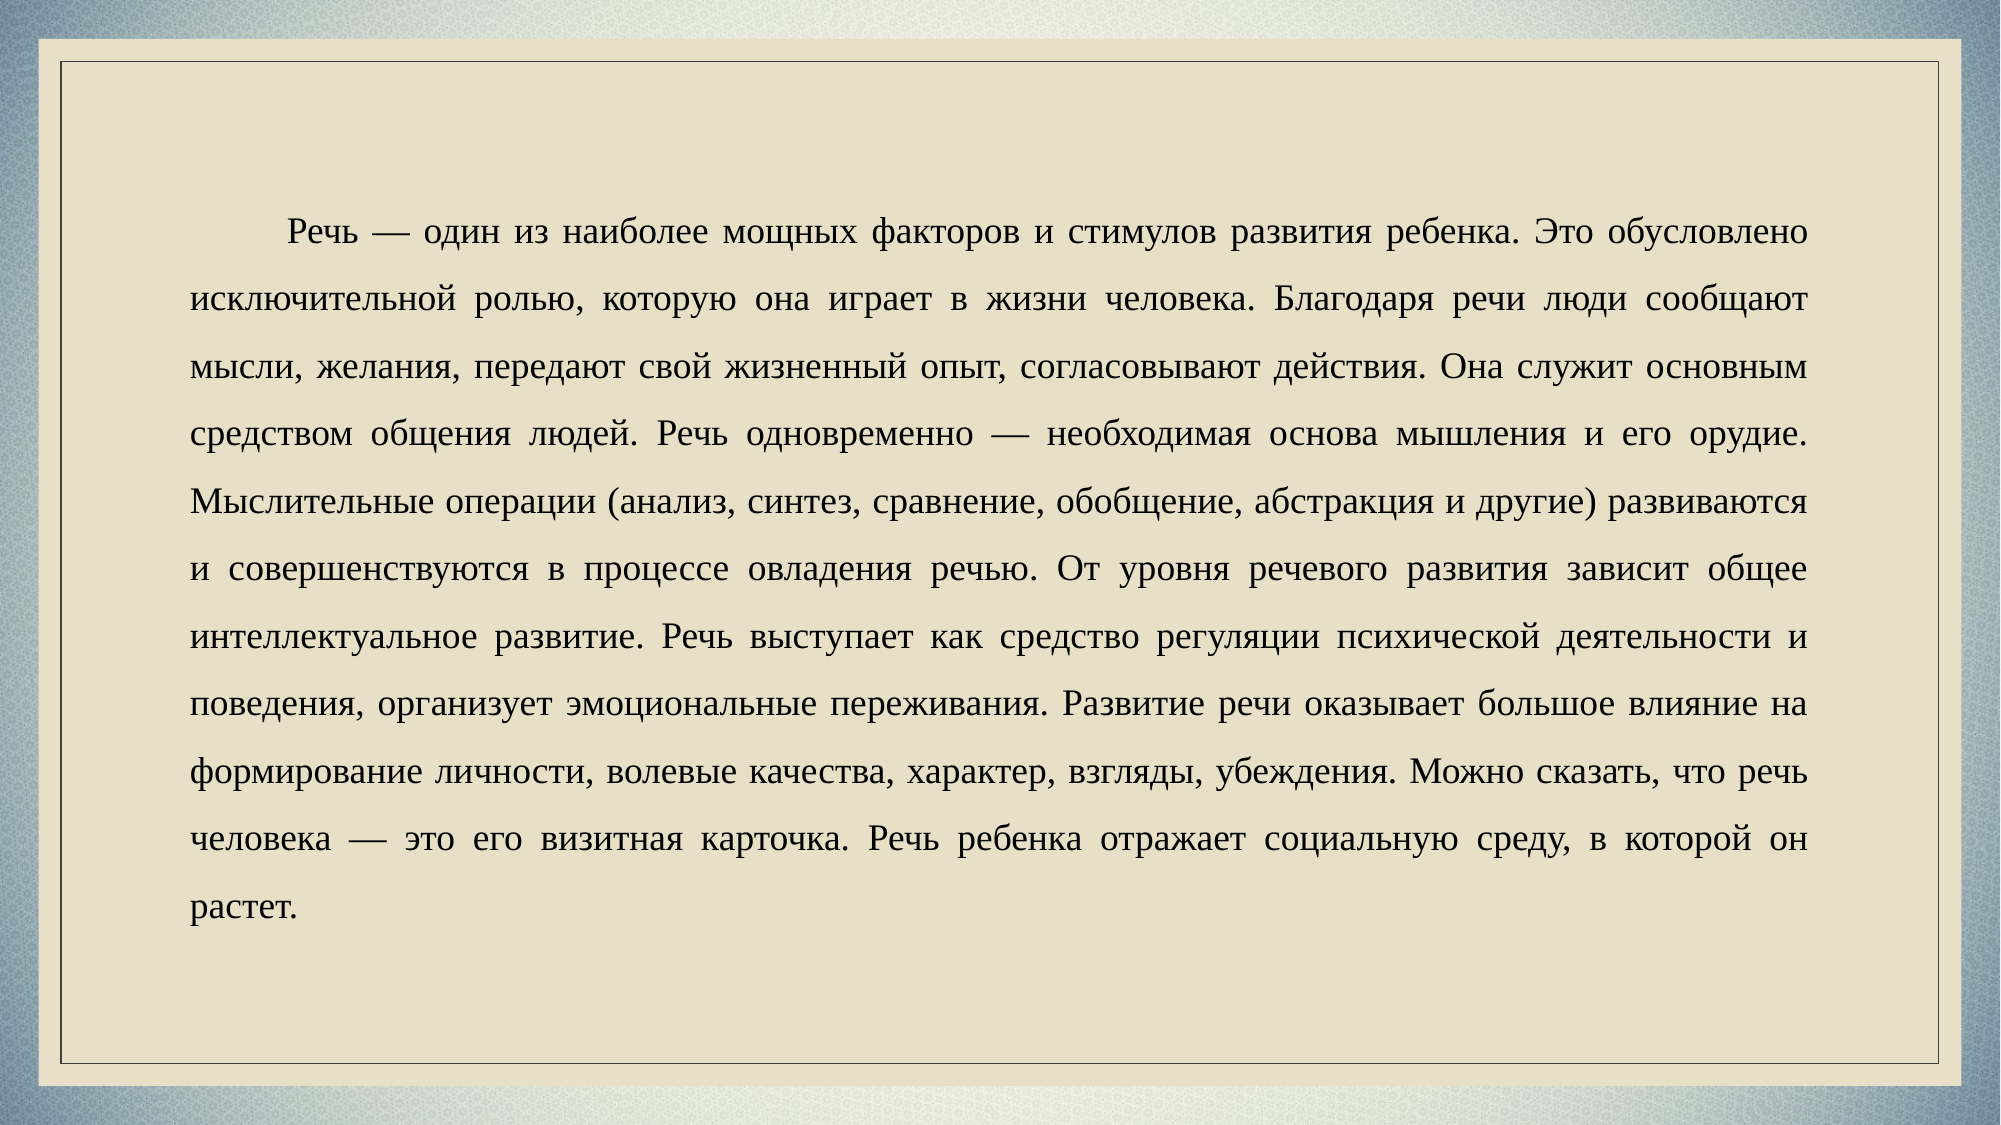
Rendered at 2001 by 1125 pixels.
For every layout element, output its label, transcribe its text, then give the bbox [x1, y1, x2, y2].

list Речь — один из наиболее мощных факторов и стимулов развития ребенка. Это обусловлено исключительной ролью, которую она играет в жизни человека. Благодаря речи люди сообщают мысли, желания, передают свой жизненный опыт, согласовывают действия. Она служит основным средством общения людей. Речь одновременно — необходимая основа мышления и его орудие. Мыслительные операции (анализ, синтез, сравнение, обобщение, абстракция и другие) развиваются и совершенствуются в процессе овладения речью. От уровня речевого развития зависит общее интеллектуальное развитие. Речь выступает как средство регуляции психической деятельности и поведения, организует эмоциональные переживания. Развитие речи оказывает большое влияние на формирование личности, волевые качества, характер, взгляды, убеждения. Можно сказать, что речь человека — это его визитная карточка. Речь ребенка отражает социальную среду, в которой он растет. [174, 175, 1825, 990]
picture [0, 0, 2001, 1125]
